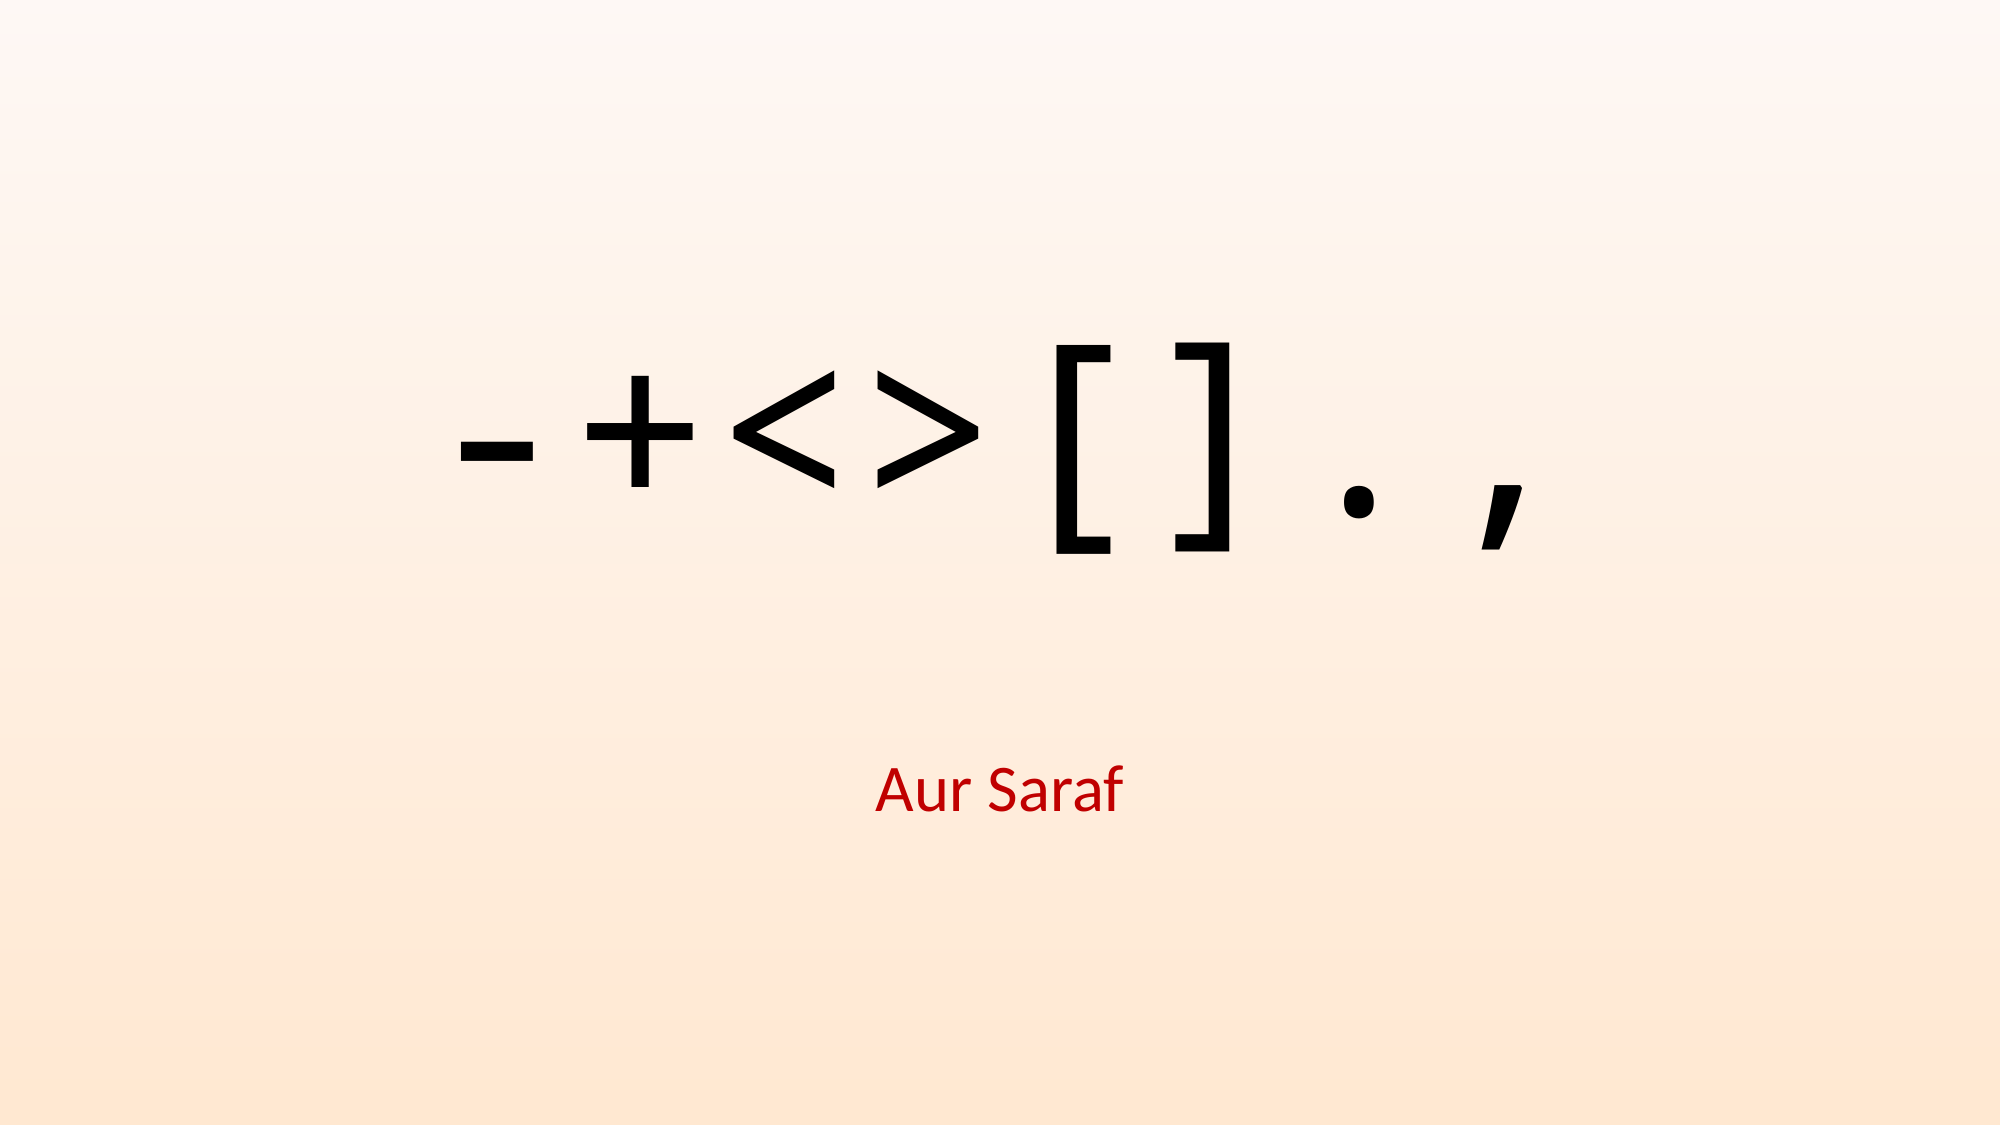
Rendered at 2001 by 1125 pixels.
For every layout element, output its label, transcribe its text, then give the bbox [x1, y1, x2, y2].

subtitle Aur Saraf [249, 590, 1750, 863]
title -+<>[]., [249, 184, 1750, 576]
